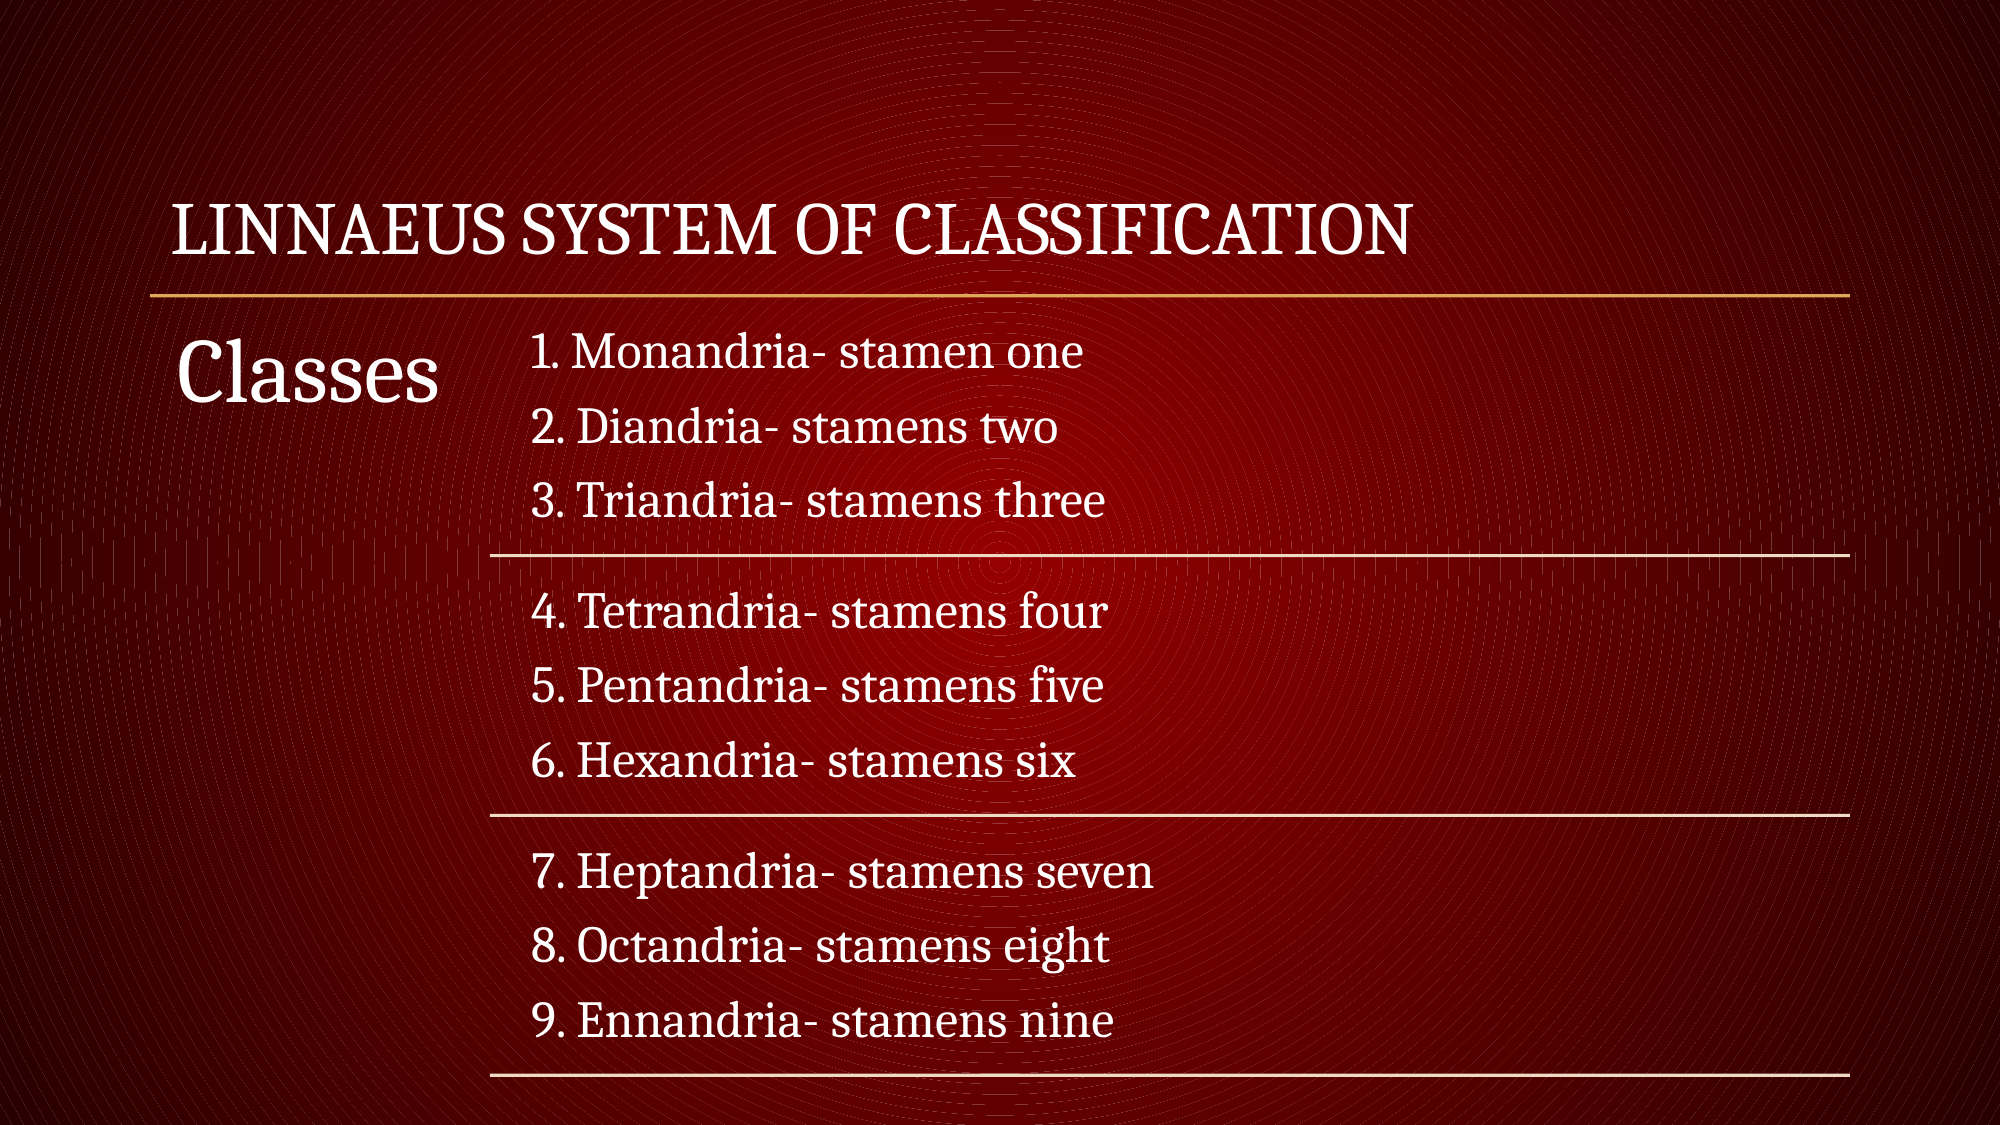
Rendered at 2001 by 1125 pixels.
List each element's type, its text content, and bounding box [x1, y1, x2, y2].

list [149, 295, 1851, 1089]
title Linnaeus system of classification [150, 79, 1850, 280]
